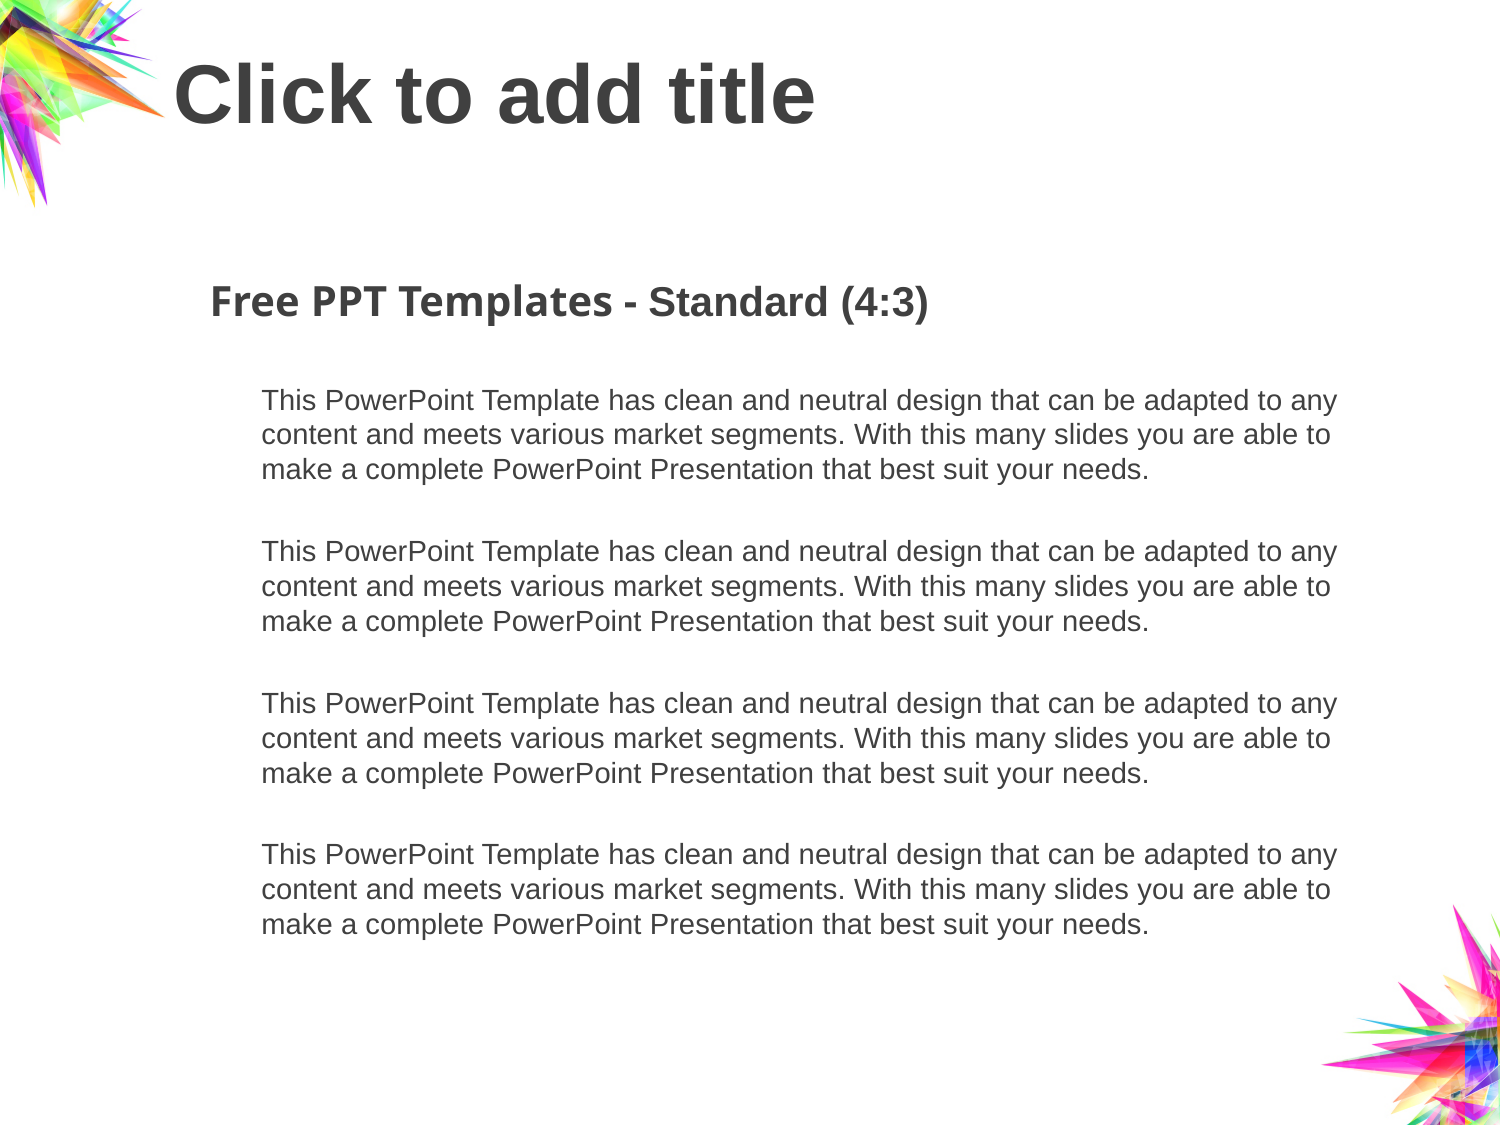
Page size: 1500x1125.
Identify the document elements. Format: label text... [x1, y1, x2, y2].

list Free PPT Templates - Standard (4:3) [194, 262, 1425, 339]
title Click to add title [135, 2, 1500, 179]
list This PowerPoint Template has clean and neutral design that can be adapted to any content and meets various market segments. With this many slides you are able to make a complete PowerPoint Presentation that best suit your needs. This PowerPoint Template has clean and neutral design that can be adapted to any content and meets various market segments. With this many slides you are able to make a complete PowerPoint Presentation that best suit your needs. This PowerPoint Template has clean and neutral design that can be adapted to any content and meets various market segments. With this many slides you are able to make a complete PowerPoint Presentation that best suit your needs. This PowerPoint Template has clean and neutral design that can be adapted to any content and meets various market segments. With this many slides you are able to make a complete PowerPoint Presentation that best suit your needs. [196, 373, 1427, 965]
picture [0, 0, 1500, 1125]
